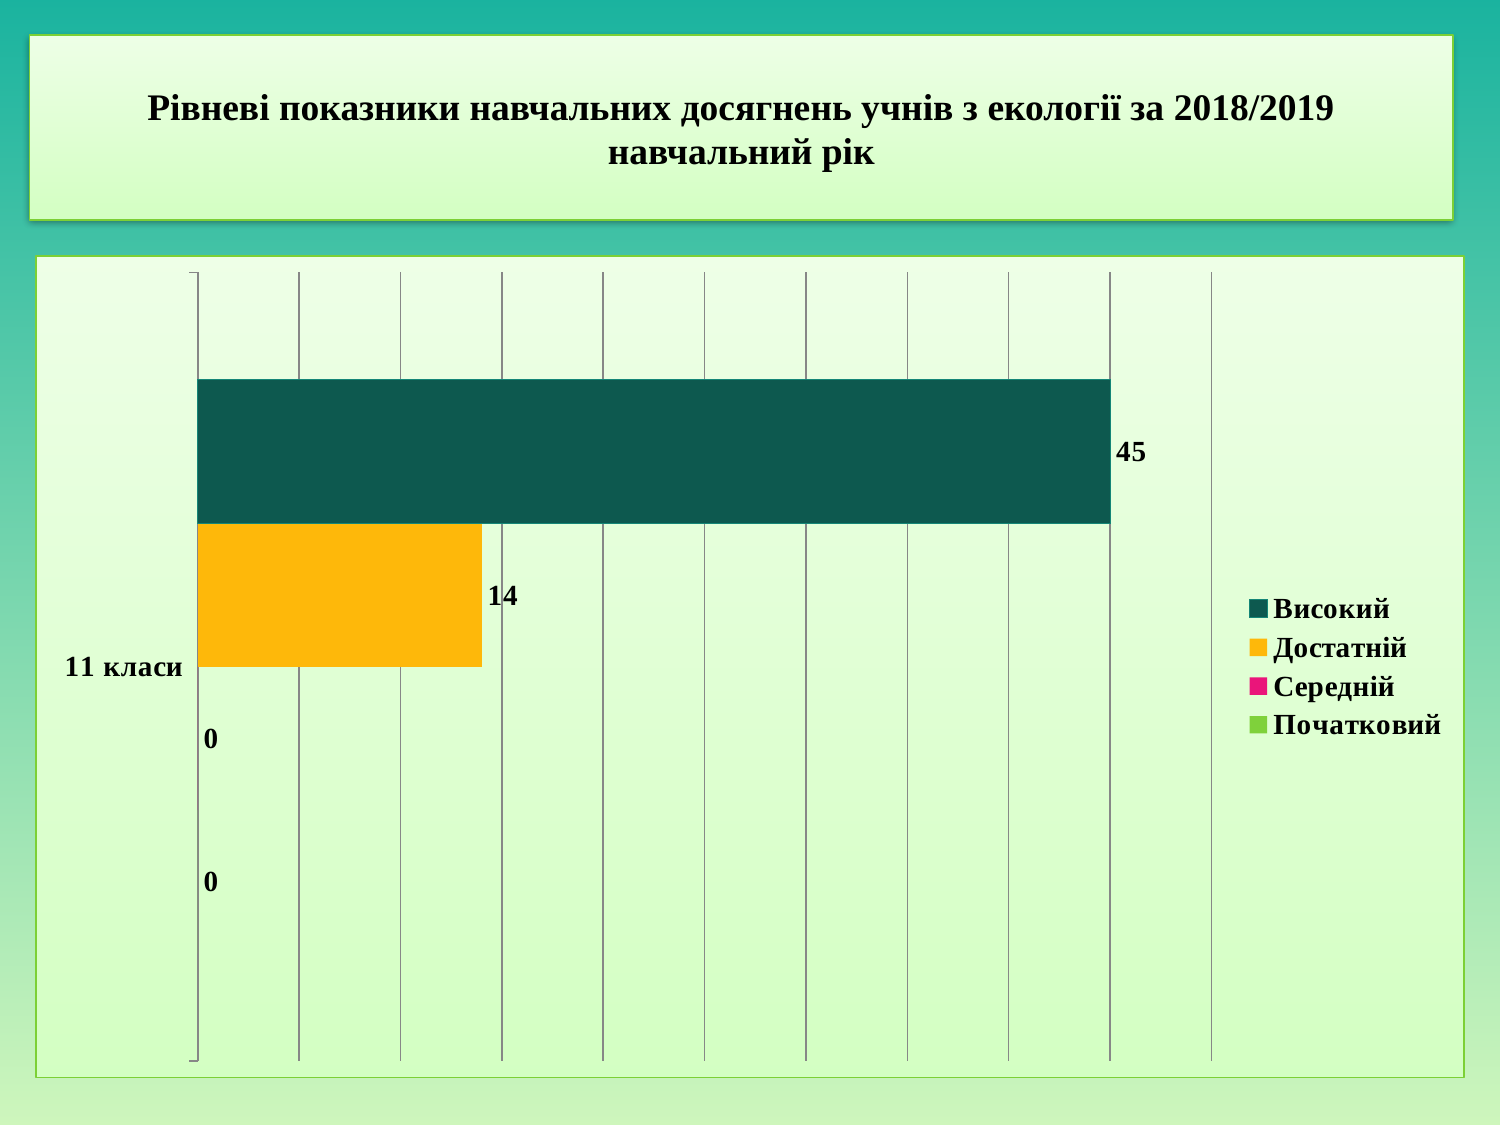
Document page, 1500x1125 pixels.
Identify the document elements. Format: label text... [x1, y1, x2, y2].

title Рівневі показники навчальних досягнень учнів з екології за 2018/2019 навчальний рік [29, 34, 1454, 221]
chart [34, 255, 1466, 1079]
